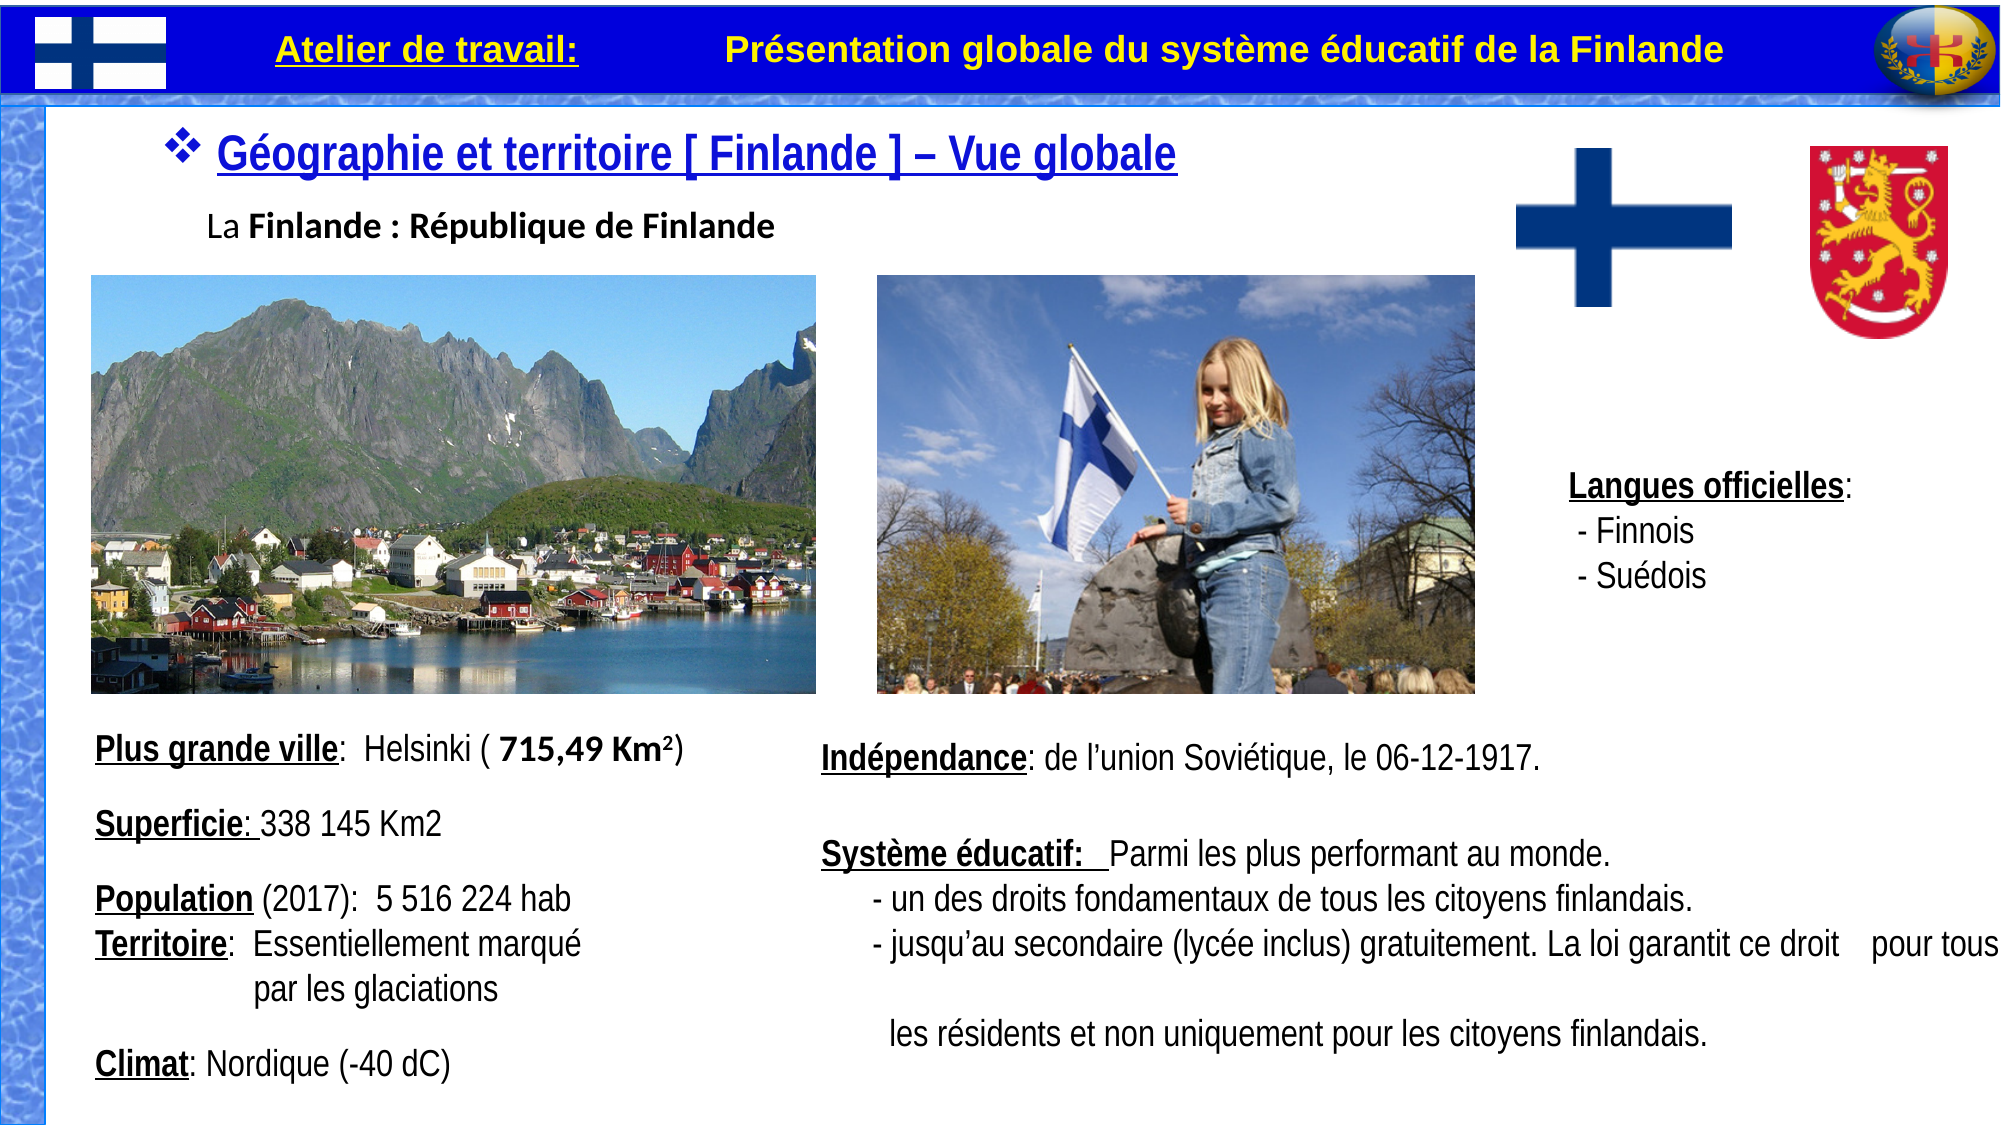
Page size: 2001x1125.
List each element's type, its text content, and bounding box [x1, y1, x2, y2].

picture [1809, 146, 1948, 339]
text_box [0, 130, 45, 1125]
text_box Indépendance: de l’union Soviétique, le 06-12-1917. [656, 680, 1787, 839]
text_box Système éducatif: Parmi les plus performant au monde. - un des droits fondamentaux de tous les citoyens finlandais. - jusqu’au secondaire (lycée inclus) gratuitement. La loi garantit ce droit pour tous les résidents et non uniquement pour les citoyens finlandais. [806, 821, 2001, 1086]
text_box Plus grande ville: Helsinki ( 715,49 Km2) Superficie: 338 145 Km2 Population (2017): 5 516 224 hab Territoire: Essentiellement marqué par les glaciations Climat: Nordique (-40 dC) [80, 716, 807, 1093]
picture [1516, 148, 1733, 307]
text_box La Finlande : République de Finlande [41, 130, 1985, 994]
picture [91, 275, 816, 694]
picture [877, 275, 1476, 694]
text_box Géographie et territoire [ Finlande ] – Vue globale [70, 130, 1524, 189]
text_box Langues officielles: - Finnois - Suédois [1554, 453, 1947, 635]
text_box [0, 5, 2001, 119]
